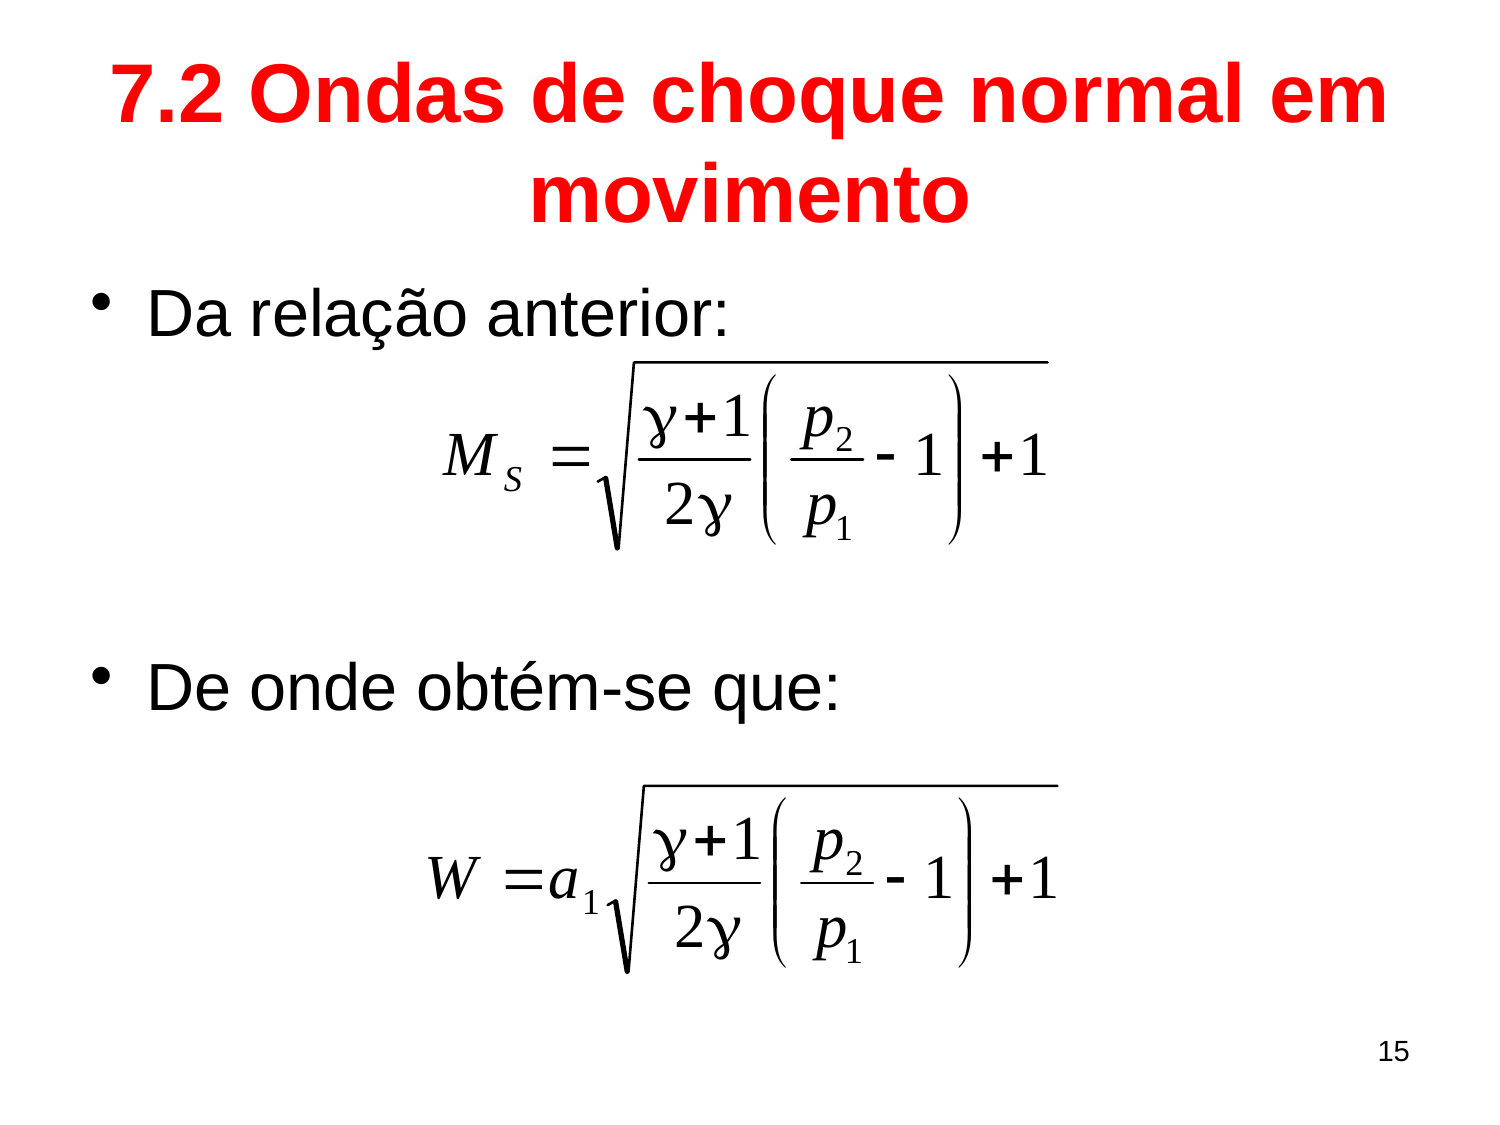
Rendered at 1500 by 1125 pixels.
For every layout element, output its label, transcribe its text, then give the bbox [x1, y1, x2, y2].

slide_number 15 [1074, 1024, 1426, 1103]
list Da relação anterior: De onde obtém-se que: [74, 262, 1426, 1006]
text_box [433, 349, 1061, 565]
title 7.2 Ondas de choque normal em movimento [74, 44, 1426, 233]
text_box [420, 773, 1069, 988]
